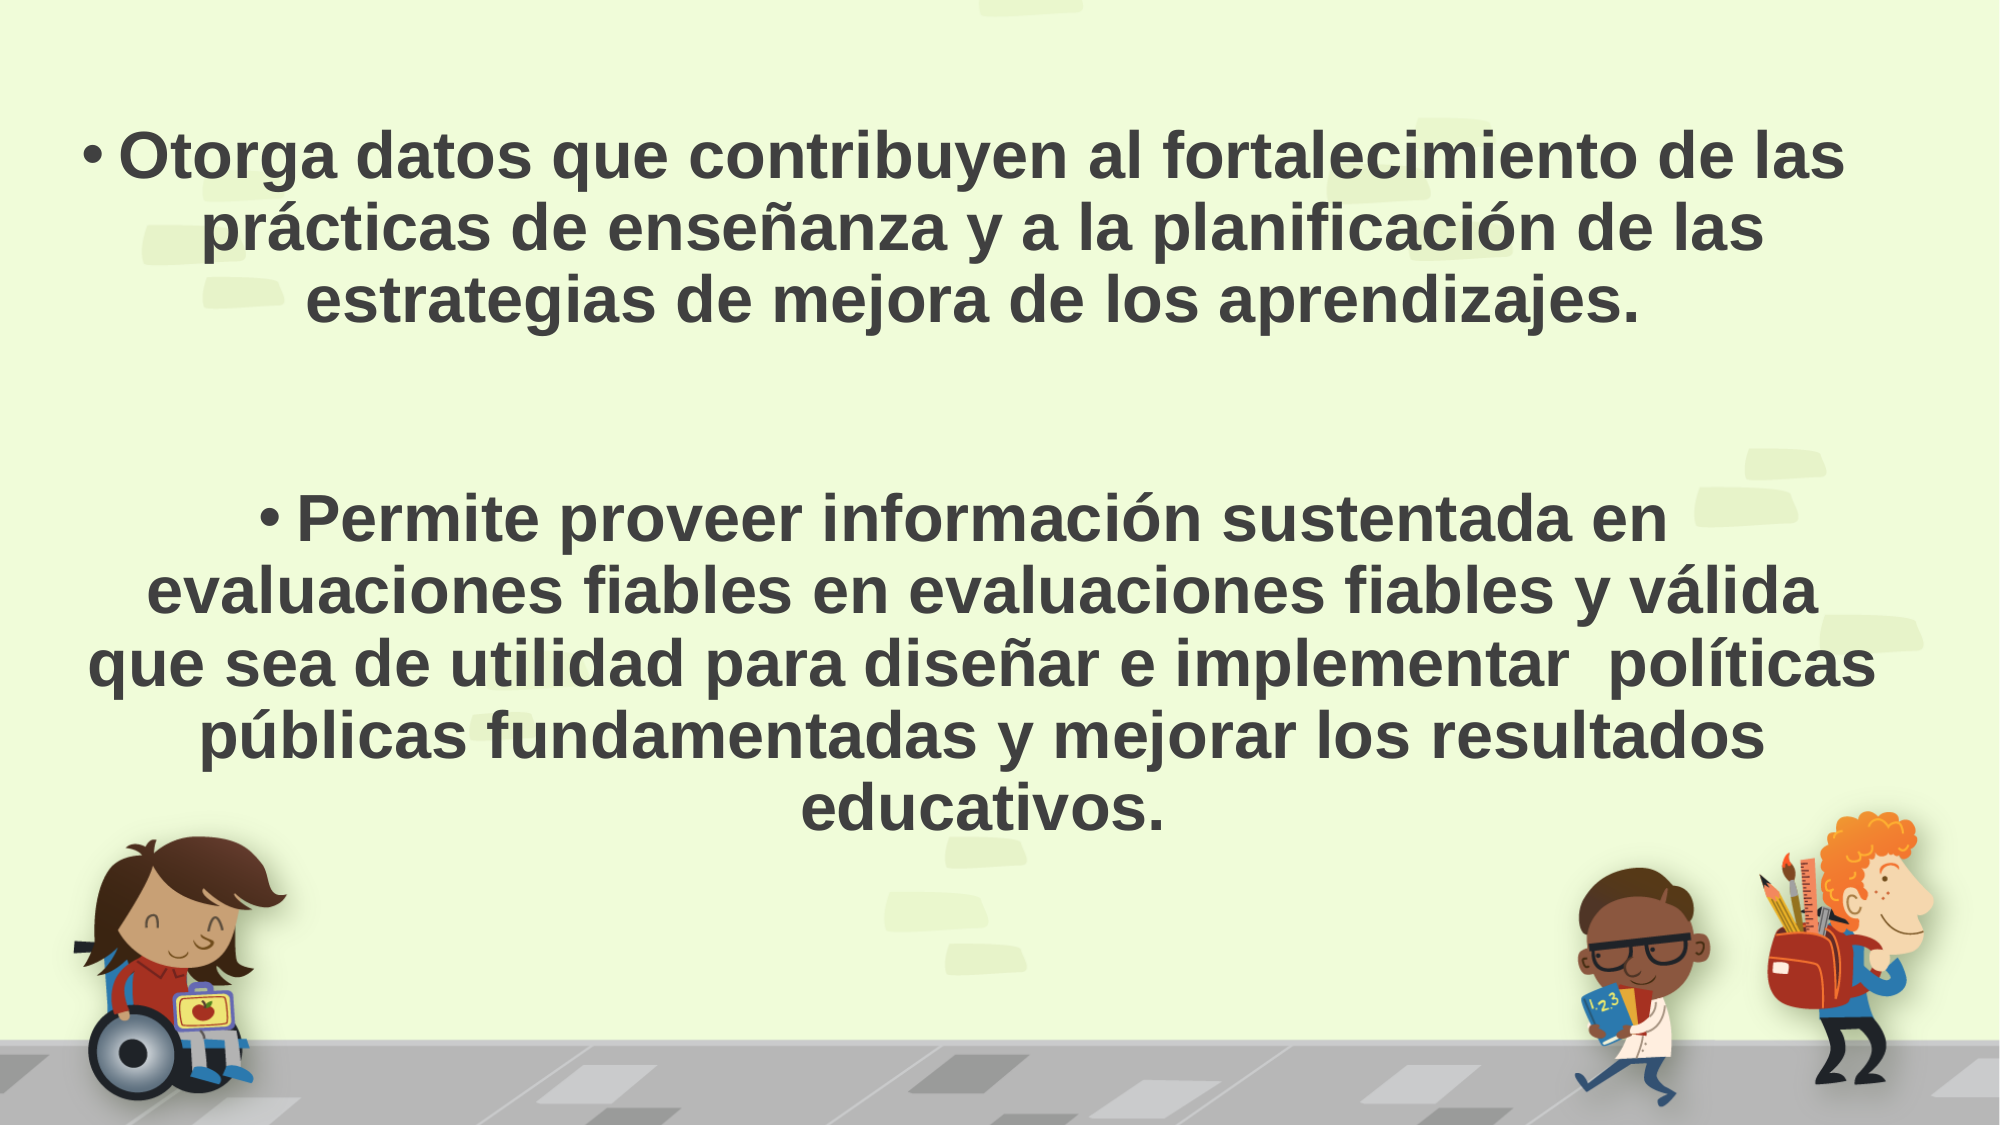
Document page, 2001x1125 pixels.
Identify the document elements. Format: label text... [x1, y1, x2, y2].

list Otorga datos que contribuyen al fortalecimiento de las prácticas de enseñanza y a la planificación de las estrategias de mejora de los aprendizajes. Permite proveer información sustentada en evaluaciones fiables en evaluaciones fiables y válida que sea de utilidad para diseñar e implementar políticas públicas fundamentadas y mejorar los resultados educativos. [31, 113, 1898, 929]
picture [0, 0, 2000, 1125]
